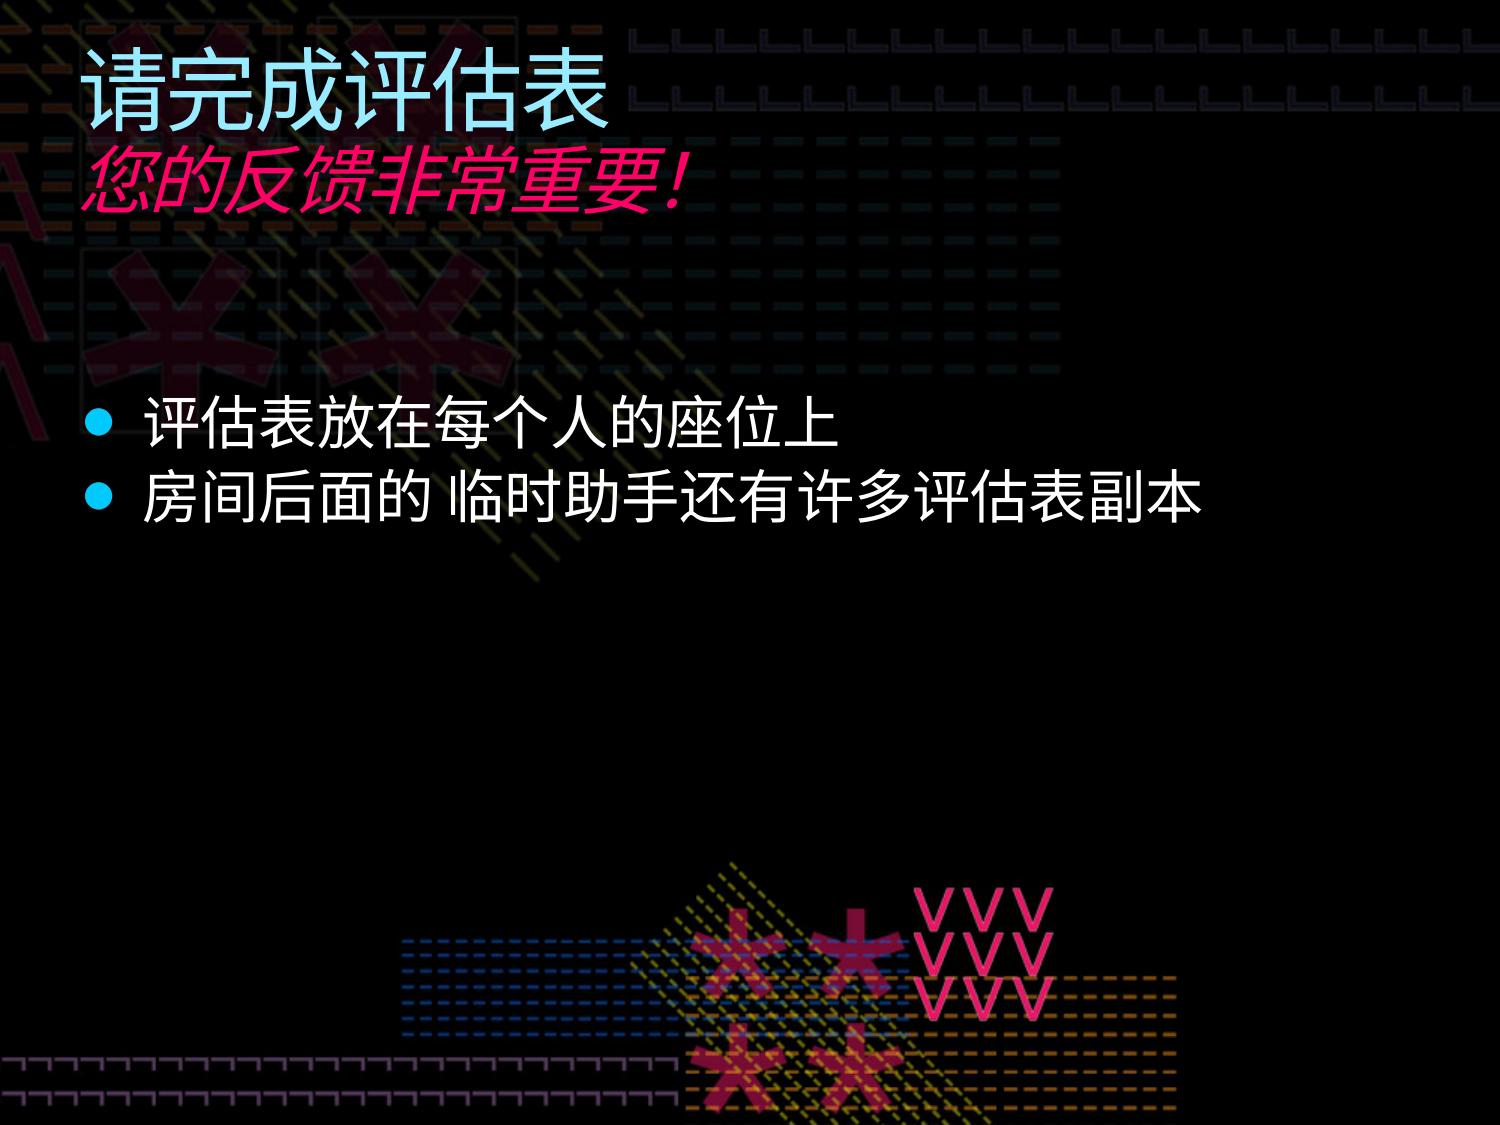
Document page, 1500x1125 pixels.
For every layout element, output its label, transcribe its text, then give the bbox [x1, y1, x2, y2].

text_box 请完成评估表 您的反馈非常重要！ [62, 37, 1500, 220]
picture [0, 0, 1500, 1125]
text_box 评估表放在每个人的座位上 房间后面的 临时助手还有许多评估表副本 [62, 386, 1438, 509]
